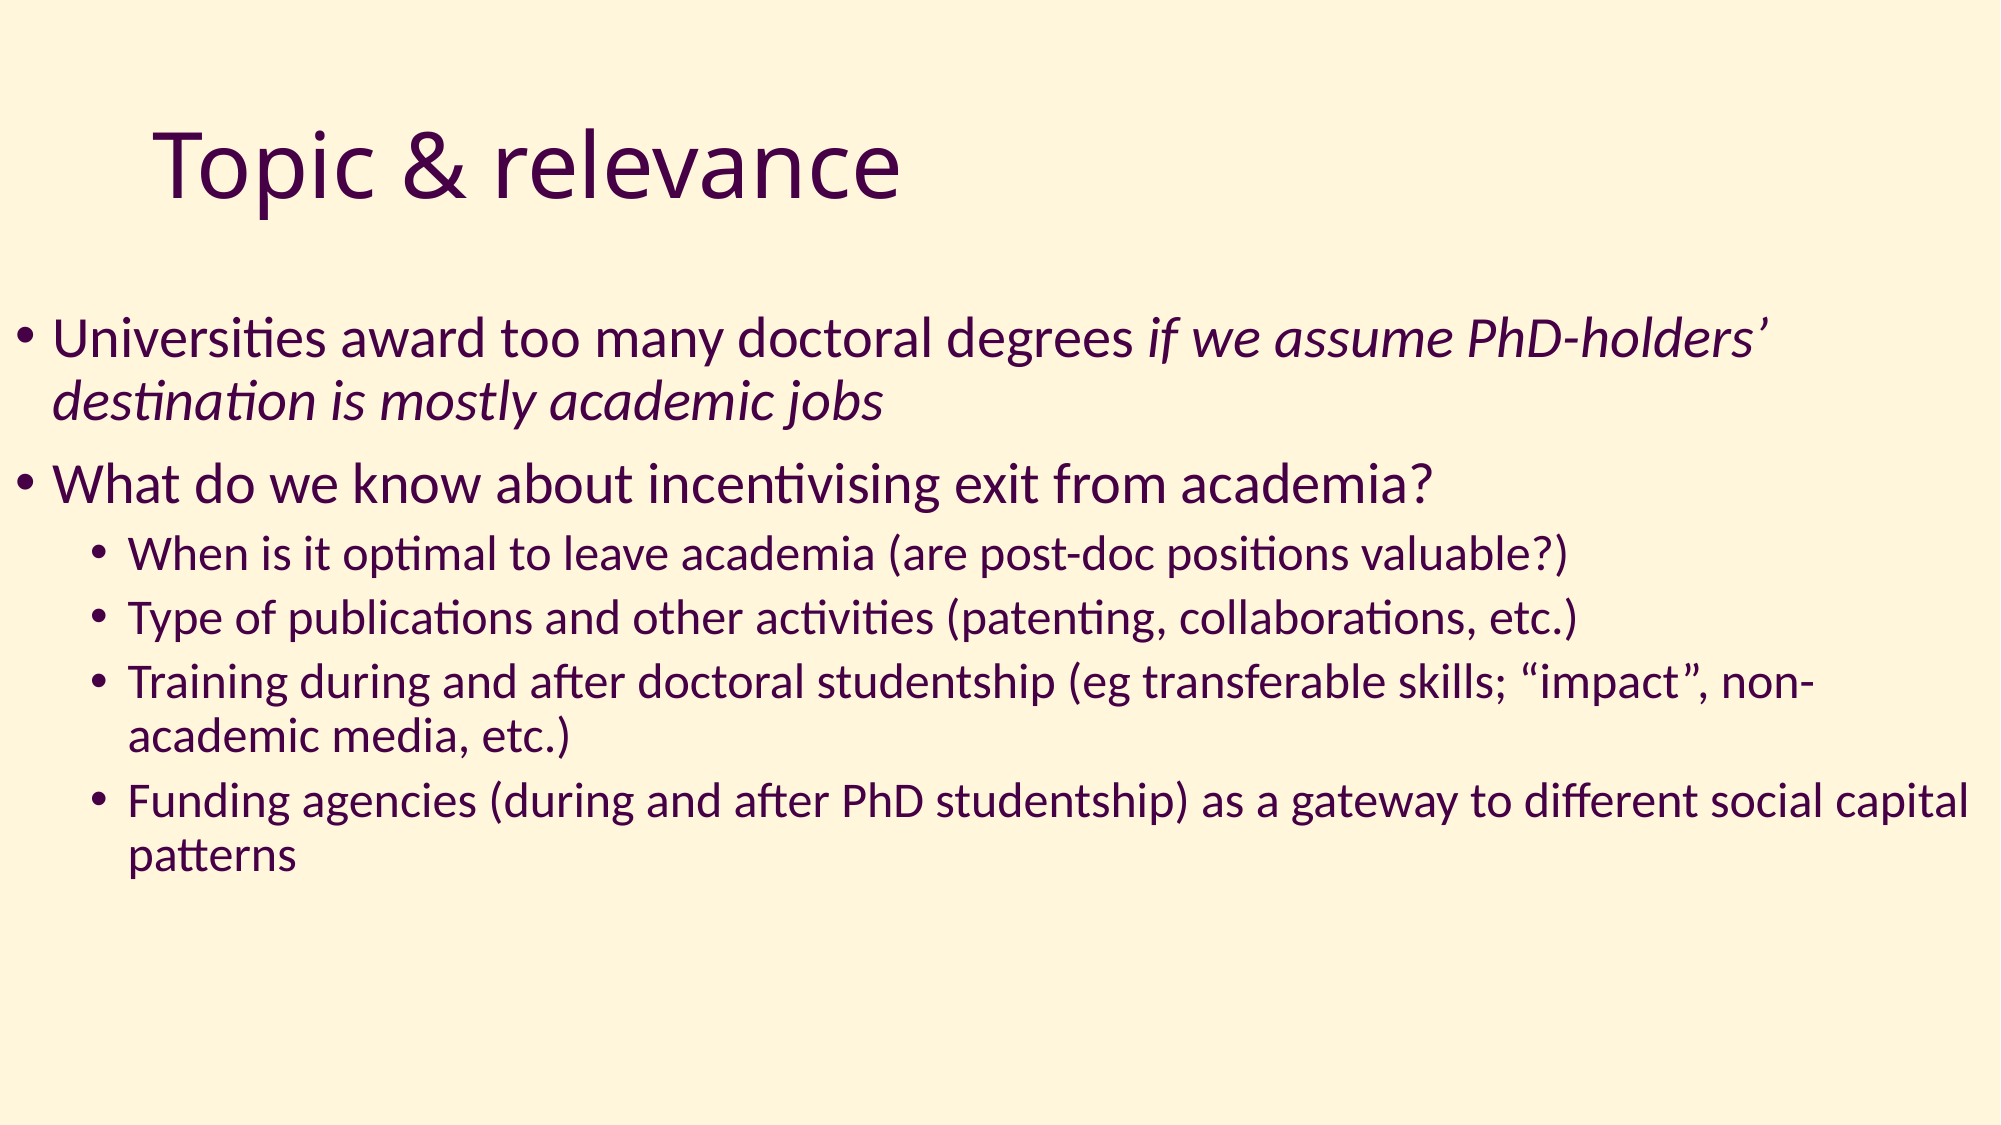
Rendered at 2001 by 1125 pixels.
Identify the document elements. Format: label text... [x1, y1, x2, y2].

title Topic & relevance [137, 59, 1863, 278]
list Universities award too many doctoral degrees if we assume PhD-holders’ destination is mostly academic jobs What do we know about incentivising exit from academia? When is it optimal to leave academia (are post-doc positions valuable?) Type of publications and other activities (patenting, collaborations, etc.) Training during and after doctoral studentship (eg transferable skills; “impact”, non-academic media, etc.) Funding agencies (during and after PhD studentship) as a gateway to different social capital patterns [0, 299, 2000, 1014]
